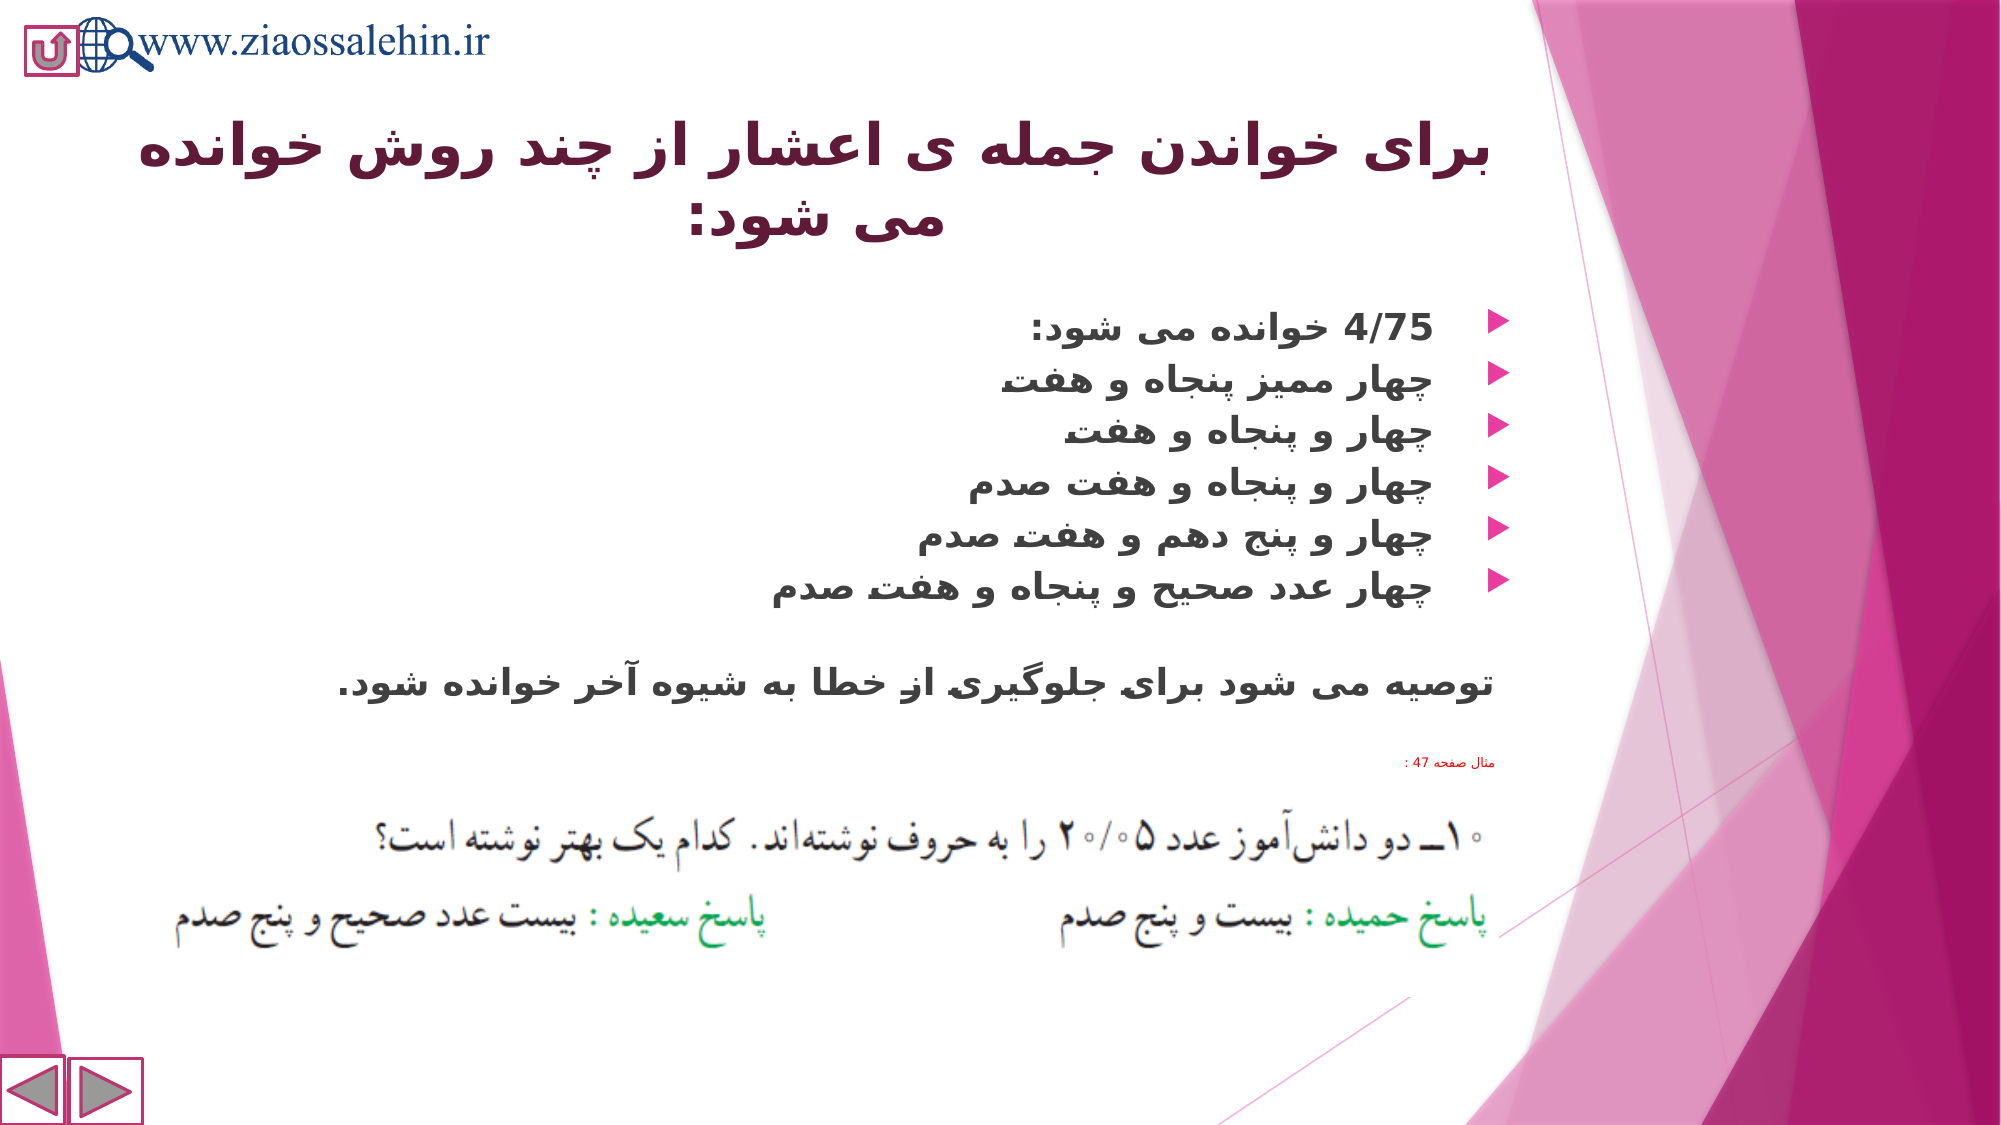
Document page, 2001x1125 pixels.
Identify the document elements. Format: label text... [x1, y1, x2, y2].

picture [110, 802, 1500, 998]
picture [61, 7, 498, 82]
list 4/75 خوانده می شود: چهار ممیز پنجاه و هفت چهار و پنجاه و هفت چهار و پنجاه و هفت صدم چهار و پنج دهم و هفت صدم چهار عدد صحیح و پنجاه و هفت صدم توصیه می شود برای جلوگیری از خطا به شیوه آخر خوانده شود. مثال صفحه 47 : [100, 295, 1511, 782]
text_box [24, 25, 80, 77]
text_box [0, 1054, 66, 1125]
text_box [67, 1057, 144, 1125]
title برای خواندن جمله ی اعشار از چند روش خوانده می شود: [71, 99, 1562, 220]
